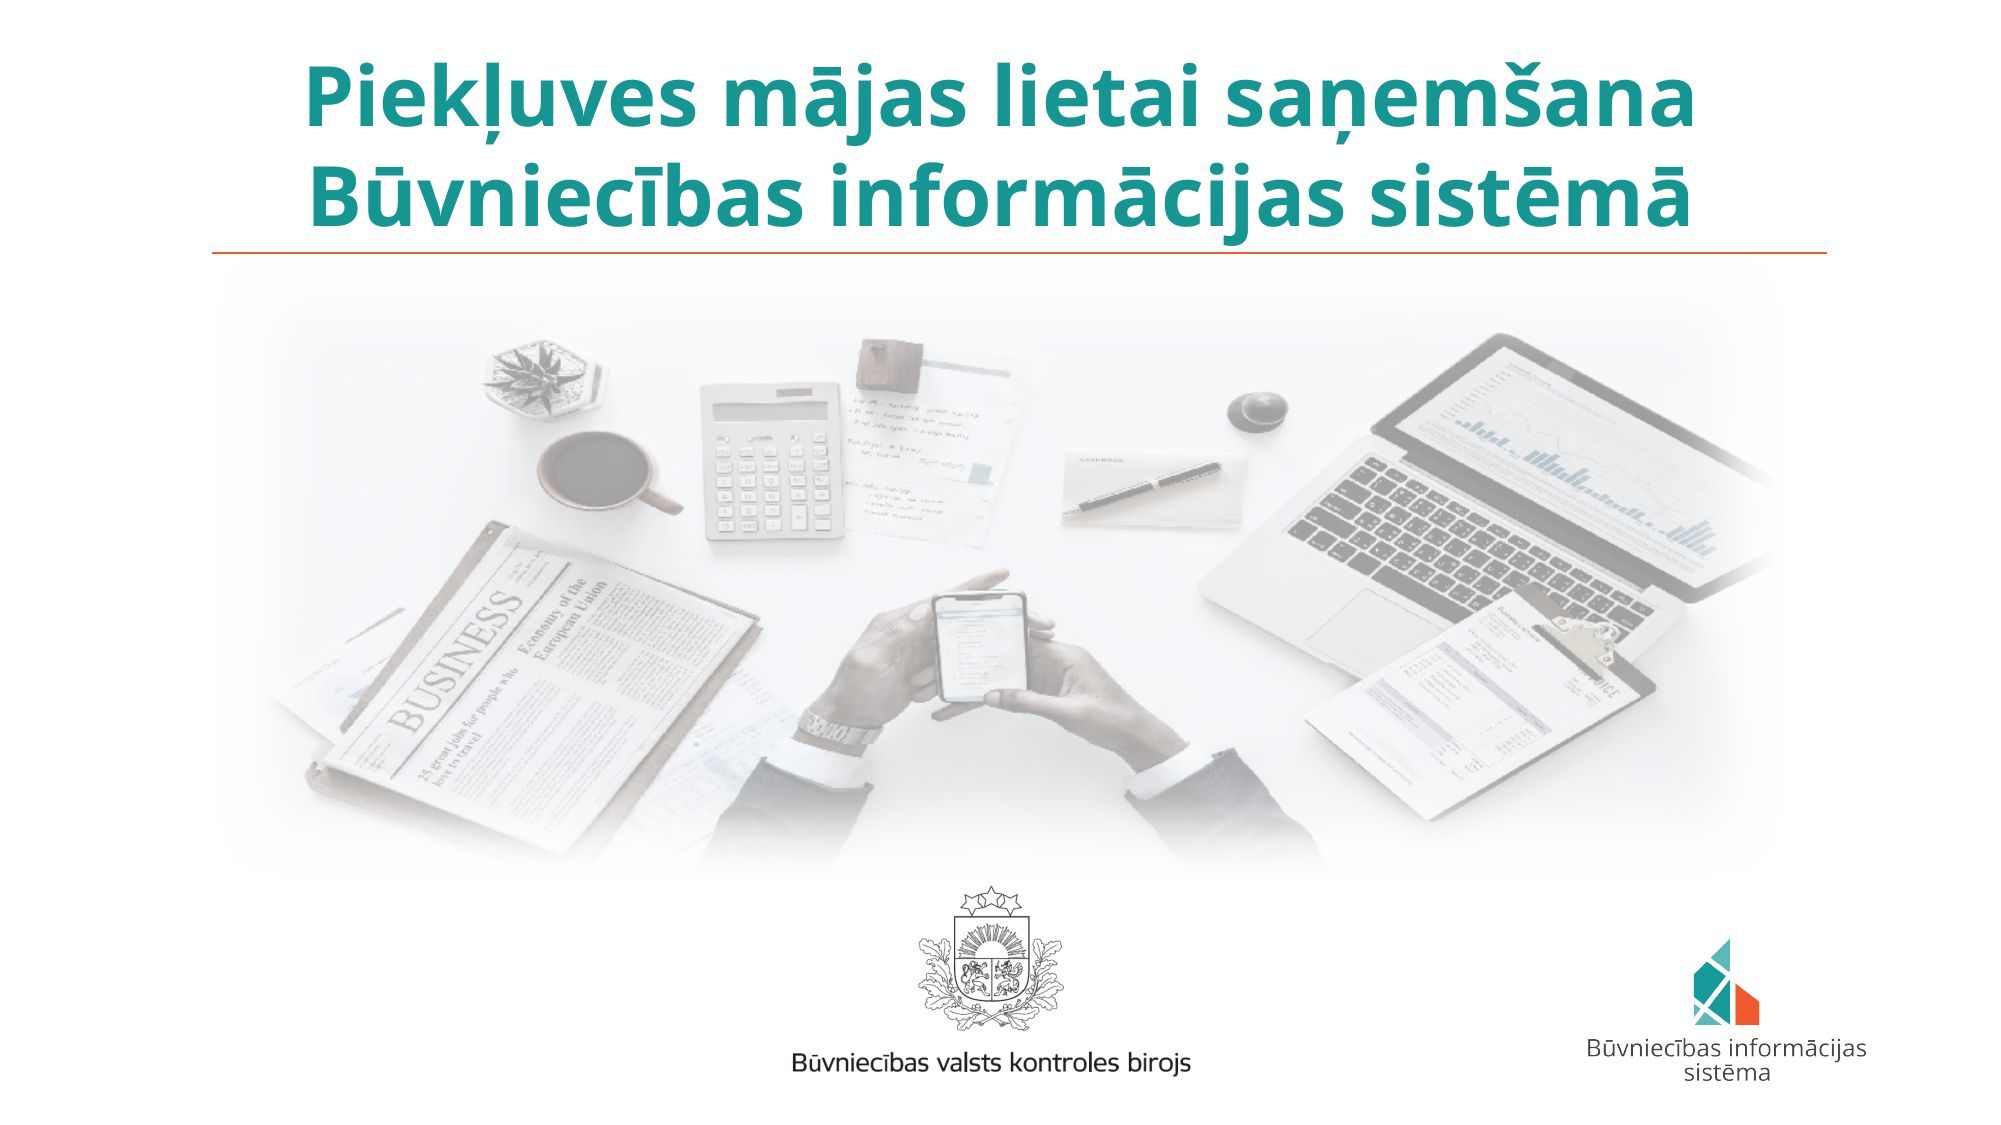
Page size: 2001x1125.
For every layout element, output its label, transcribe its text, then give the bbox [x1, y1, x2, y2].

title [142, 28, 1808, 284]
picture [210, 243, 1788, 1103]
text_box Piekļuves mājas lietai saņemšana Būvniecības informācijas sistēmā [212, 35, 1790, 251]
picture [1588, 938, 1866, 1081]
